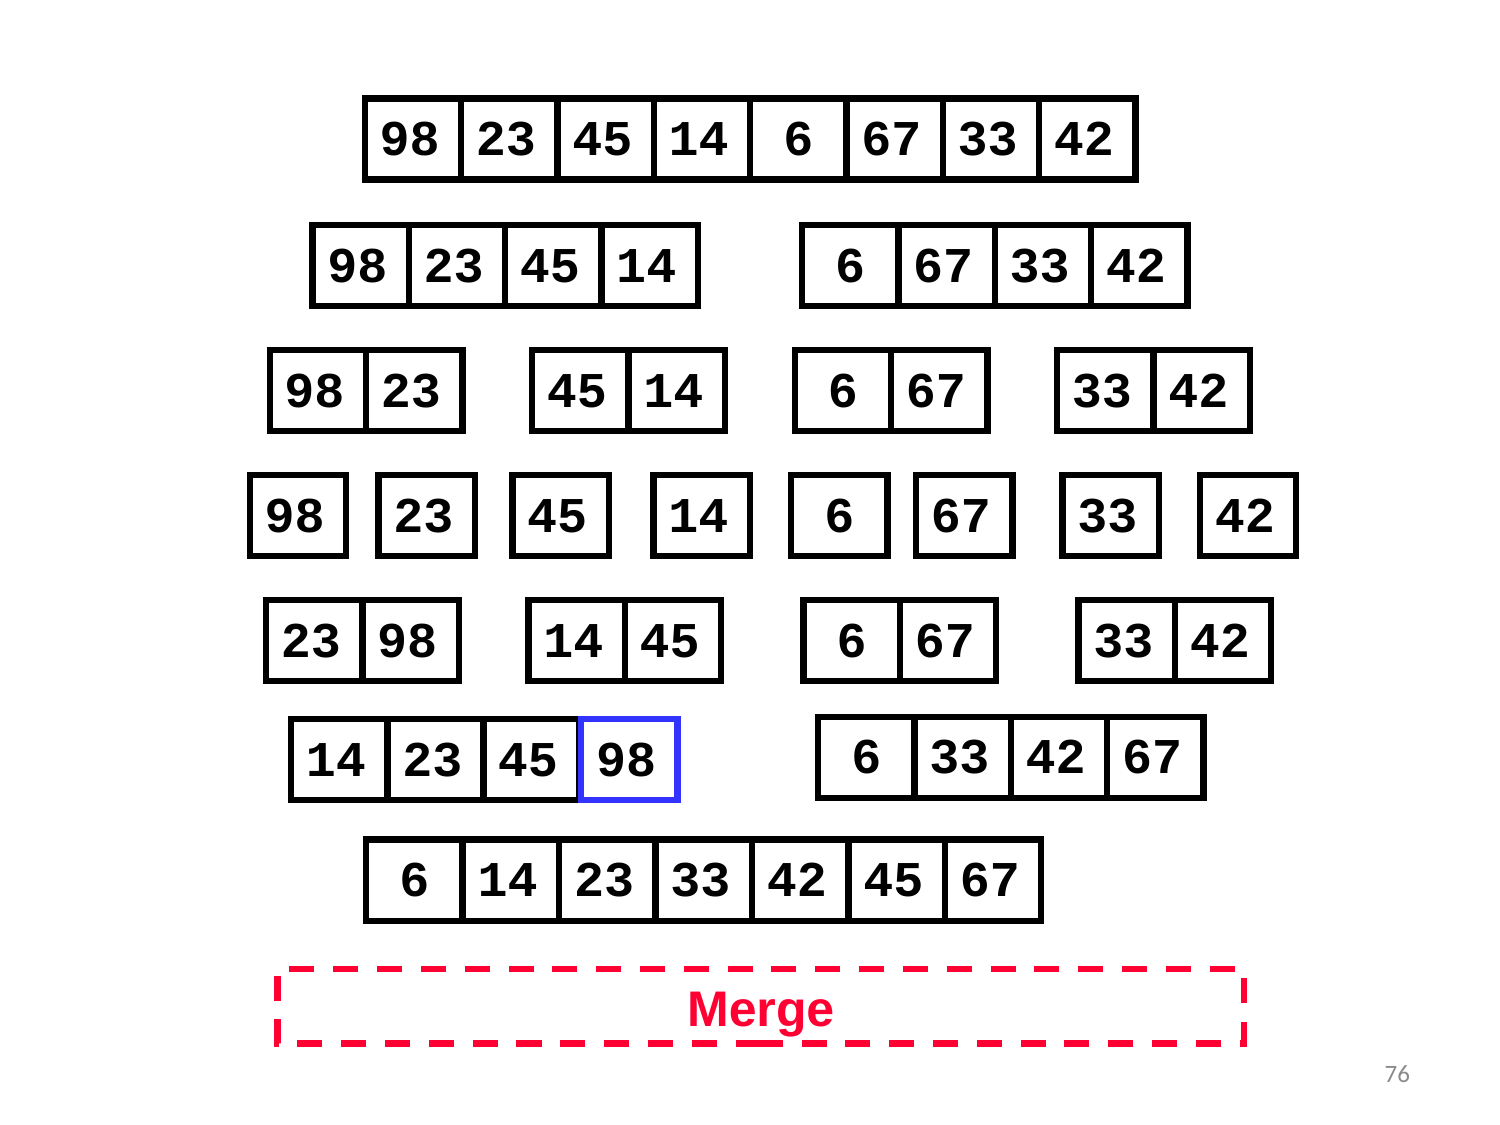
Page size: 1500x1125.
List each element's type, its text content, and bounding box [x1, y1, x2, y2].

text_box 33 [914, 716, 1010, 798]
text_box 14 [291, 718, 387, 800]
text_box 23 [266, 599, 362, 682]
text_box 45 [558, 98, 653, 180]
text_box 23 [387, 718, 483, 800]
text_box 33 [1057, 349, 1153, 432]
text_box 98 [269, 349, 367, 432]
text_box 6 [803, 599, 900, 682]
text_box 45 [848, 839, 945, 921]
text_box 14 [528, 599, 625, 682]
text_box 23 [367, 349, 463, 432]
text_box 33 [655, 839, 752, 921]
text_box 23 [378, 474, 475, 557]
text_box 67 [900, 599, 997, 682]
text_box 14 [653, 474, 750, 557]
text_box 6 [818, 716, 914, 798]
text_box 23 [462, 98, 558, 180]
text_box 67 [1107, 716, 1204, 798]
text_box 33 [1062, 474, 1159, 557]
text_box Merge [277, 968, 1244, 1044]
text_box 33 [994, 224, 1091, 307]
text_box 14 [601, 224, 698, 307]
text_box 67 [916, 474, 1013, 557]
text_box 42 [752, 839, 848, 921]
text_box 67 [892, 349, 988, 432]
text_box 23 [409, 224, 506, 307]
text_box 98 [581, 718, 678, 800]
text_box 42 [1153, 349, 1250, 432]
text_box 33 [942, 98, 1039, 180]
text_box 42 [1039, 98, 1136, 180]
text_box 14 [653, 98, 750, 180]
text_box 33 [1078, 599, 1175, 682]
text_box 23 [559, 839, 655, 921]
text_box 98 [312, 224, 409, 307]
text_box 67 [899, 224, 994, 307]
text_box 45 [532, 349, 628, 432]
text_box 98 [249, 474, 347, 557]
slide_number 76 [1074, 1042, 1425, 1103]
text_box 14 [462, 839, 559, 921]
text_box 6 [791, 474, 888, 557]
text_box 42 [1091, 224, 1188, 307]
text_box 45 [625, 599, 722, 682]
text_box 42 [1010, 716, 1107, 798]
text_box 6 [802, 224, 899, 307]
text_box 42 [1175, 599, 1272, 682]
text_box 14 [628, 349, 725, 432]
text_box 6 [794, 349, 892, 432]
text_box 67 [847, 98, 942, 180]
text_box 45 [506, 224, 601, 307]
text_box 45 [512, 474, 609, 557]
text_box 6 [750, 98, 847, 180]
text_box 6 [366, 839, 462, 921]
text_box 45 [483, 718, 580, 800]
text_box 42 [1199, 474, 1297, 557]
text_box 67 [945, 839, 1042, 921]
text_box 98 [362, 599, 459, 682]
text_box 98 [364, 98, 462, 180]
